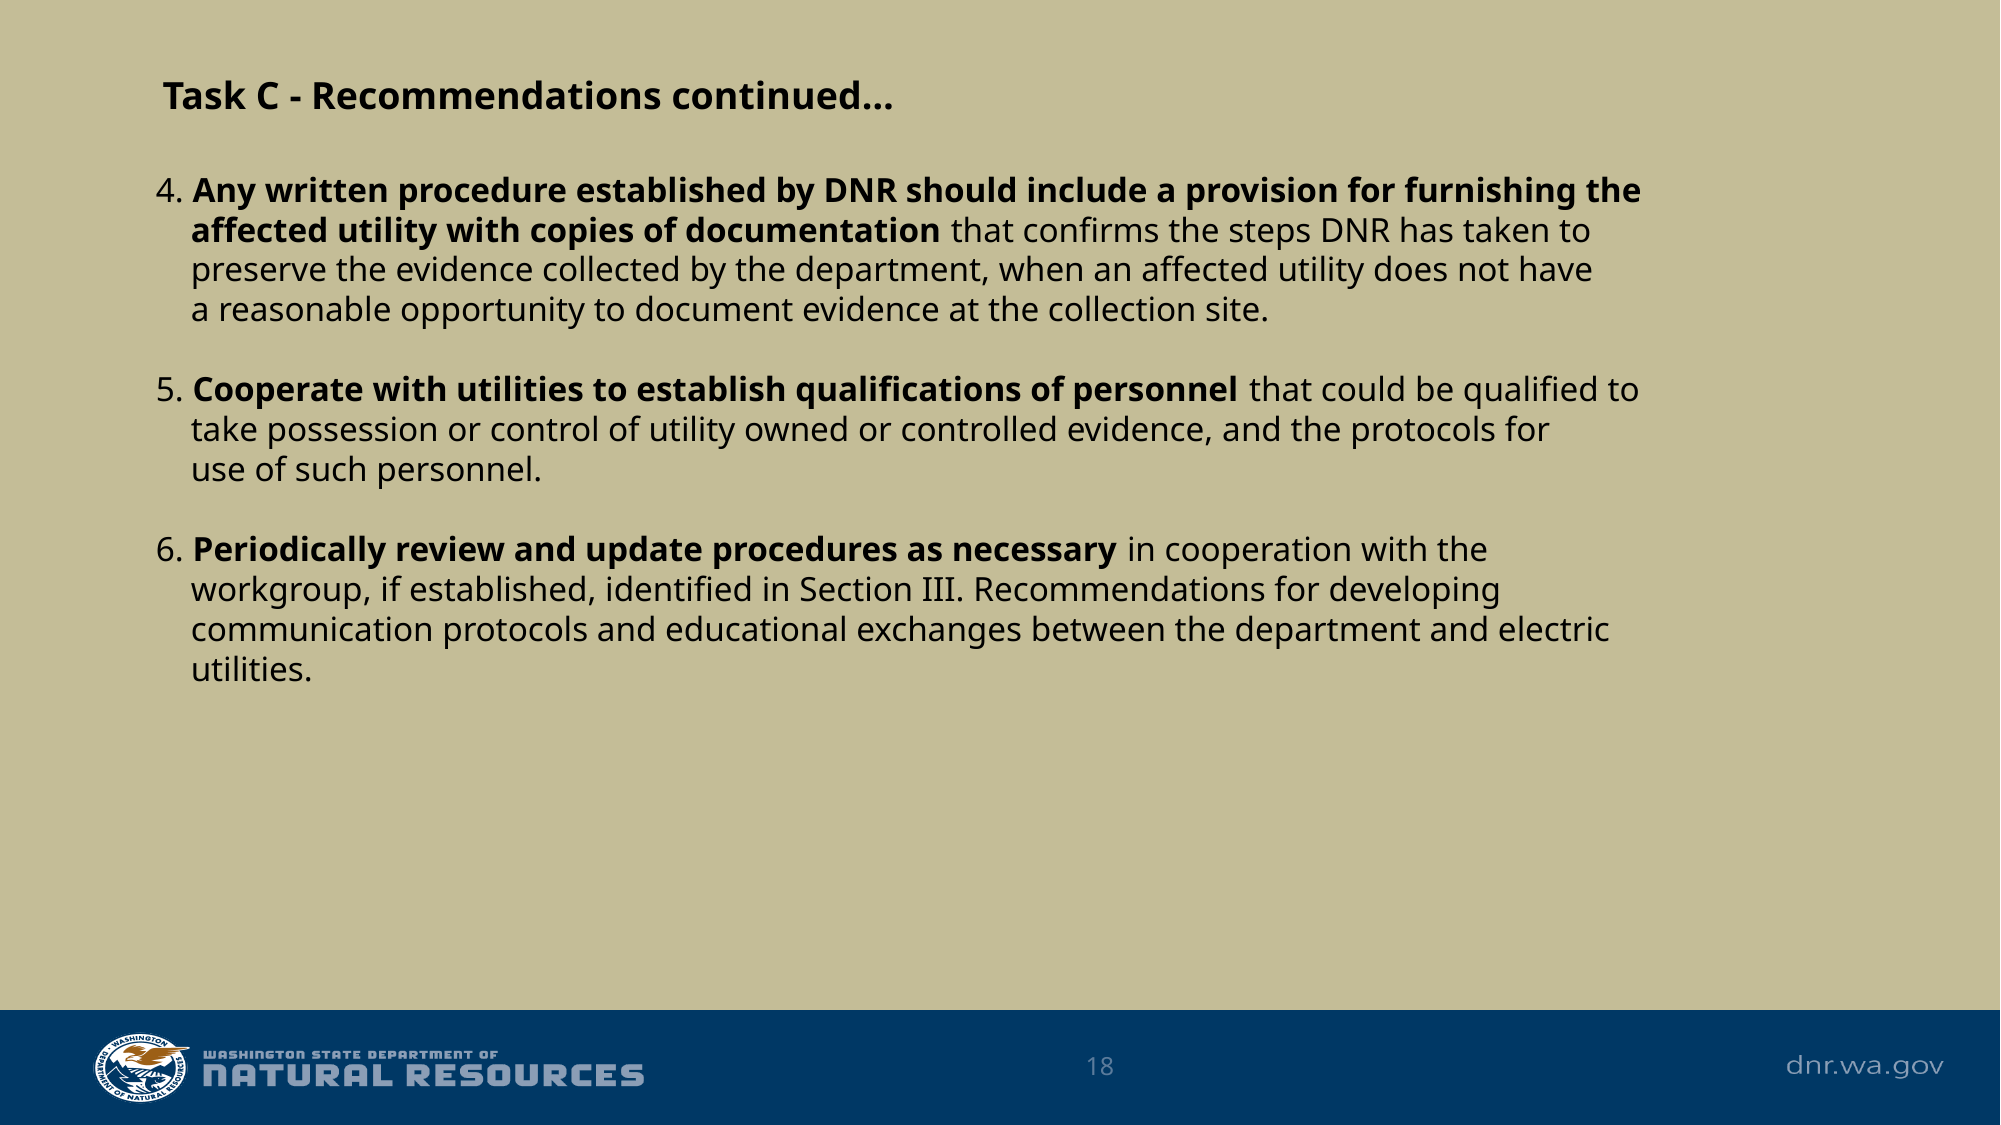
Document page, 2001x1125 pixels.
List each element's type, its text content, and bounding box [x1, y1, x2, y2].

slide_number 18 [866, 1037, 1334, 1098]
text_box 4. Any written procedure established by DNR should include a provision for furnishing the affected utility with copies of documentation that confirms the steps DNR has taken to preserve the evidence collected by the department, when an affected utility does not have a reasonable opportunity to document evidence at the collection site. 5. Cooperate with utilities to establish qualifications of personnel that could be qualified to take possession or control of utility owned or controlled evidence, and the protocols for use of such personnel. 6. Periodically review and update procedures as necessary in cooperation with the workgroup, if established, identified in Section III. Recommendations for developing communication protocols and educational exchanges between the department and electric utilities. [141, 161, 1940, 696]
picture [0, 1010, 2000, 1125]
text_box Task C - Recommendations continued… [147, 64, 910, 125]
